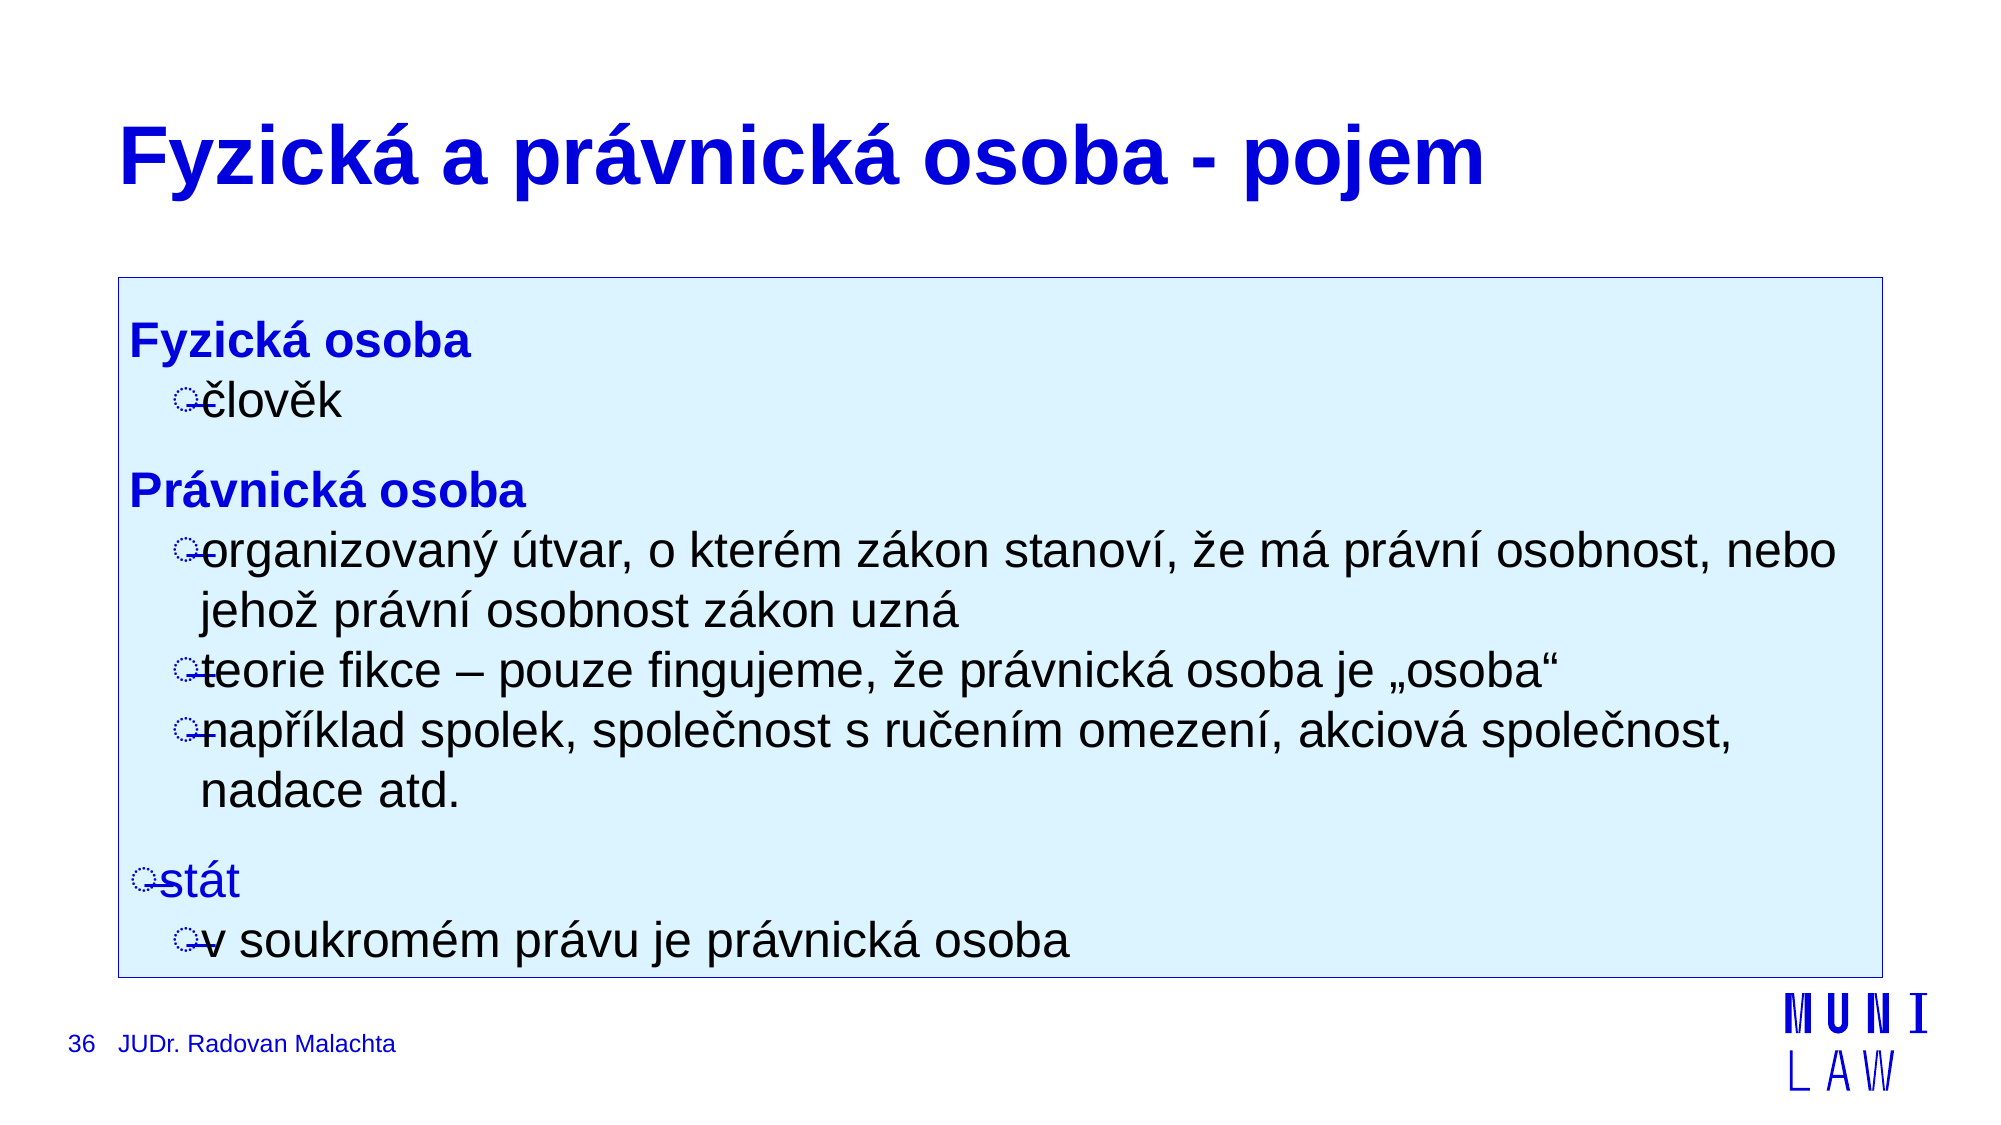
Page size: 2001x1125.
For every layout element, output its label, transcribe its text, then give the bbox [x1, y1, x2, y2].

title Fyzická a právnická osoba - pojem [118, 118, 1883, 193]
slide_number 36 [67, 1021, 110, 1063]
footer JUDr. Radovan Malachta [118, 1021, 1418, 1063]
list Fyzická osoba člověk Právnická osoba organizovaný útvar, o kterém zákon stanoví, že má právní osobnost, nebo jehož právní osobnost zákon uzná teorie fikce – pouze fingujeme, že právnická osoba je „osoba“ například spolek, společnost s ručením omezení, akciová společnost, nadace atd. stát v soukromém právu je právnická osoba [118, 277, 1883, 978]
